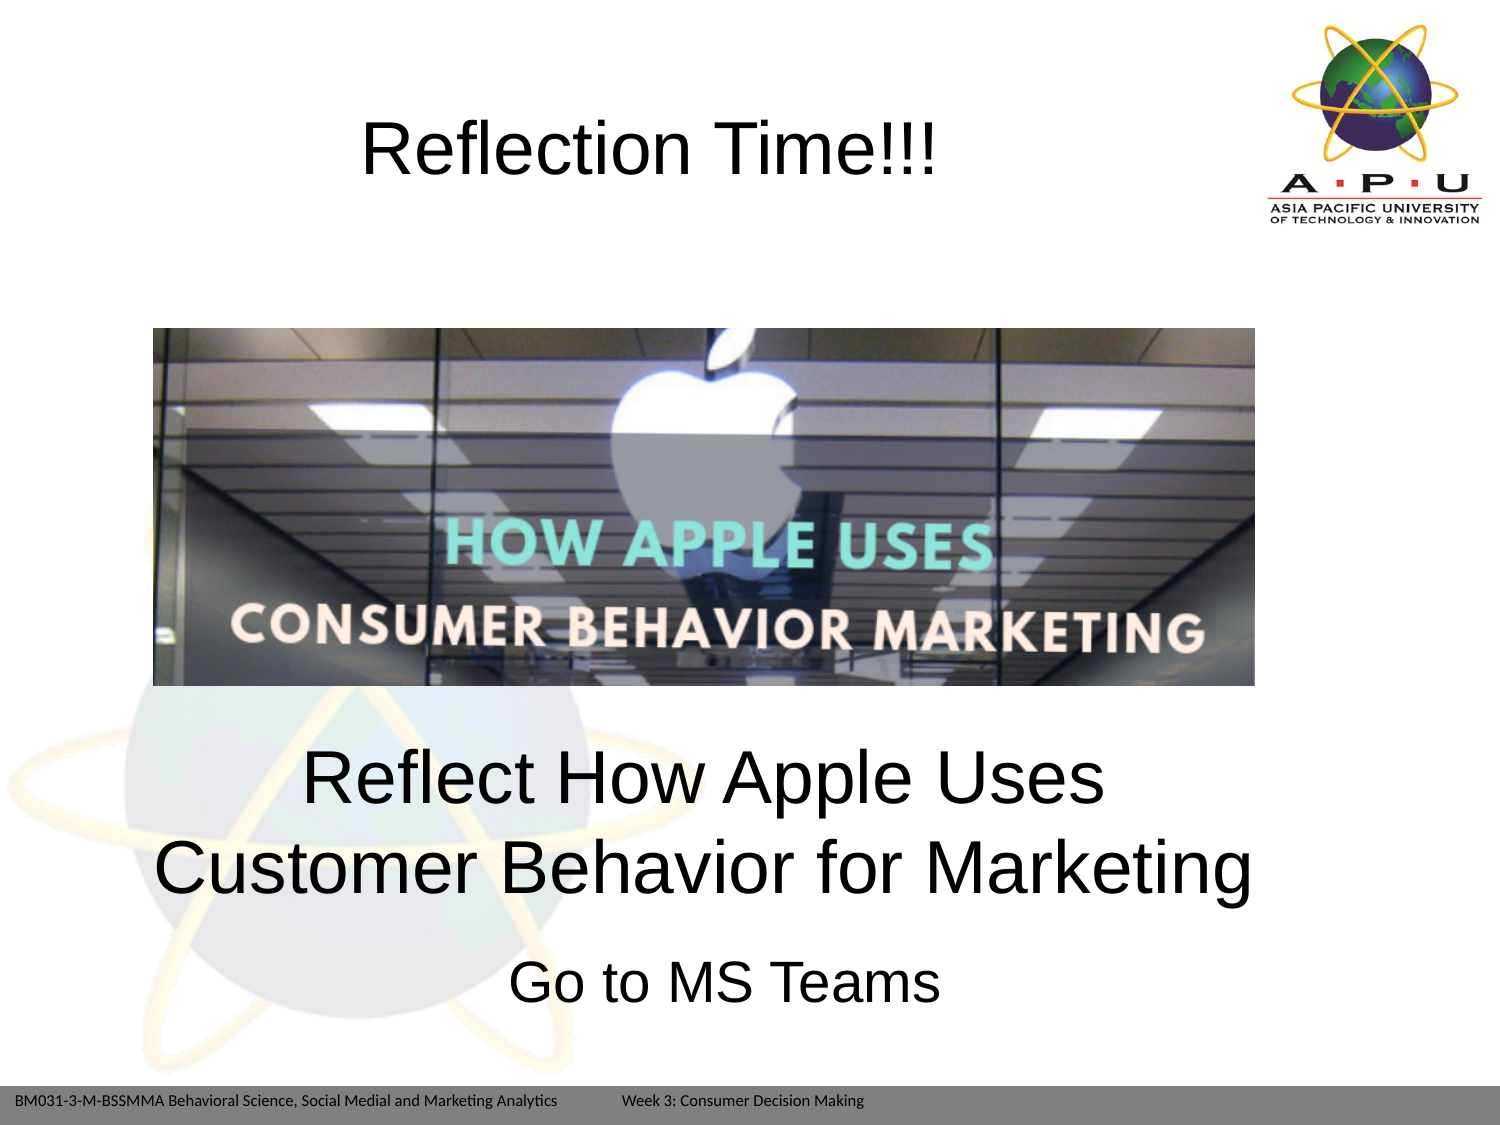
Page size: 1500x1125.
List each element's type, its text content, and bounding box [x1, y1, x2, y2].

picture [152, 328, 1256, 686]
text_box Go to MS Teams [147, 912, 1303, 1046]
text_box Reflection Time!!! [72, 51, 1228, 239]
picture [1251, 0, 1500, 249]
title Reflect How Apple Uses Customer Behavior for Marketing [126, 725, 1282, 913]
